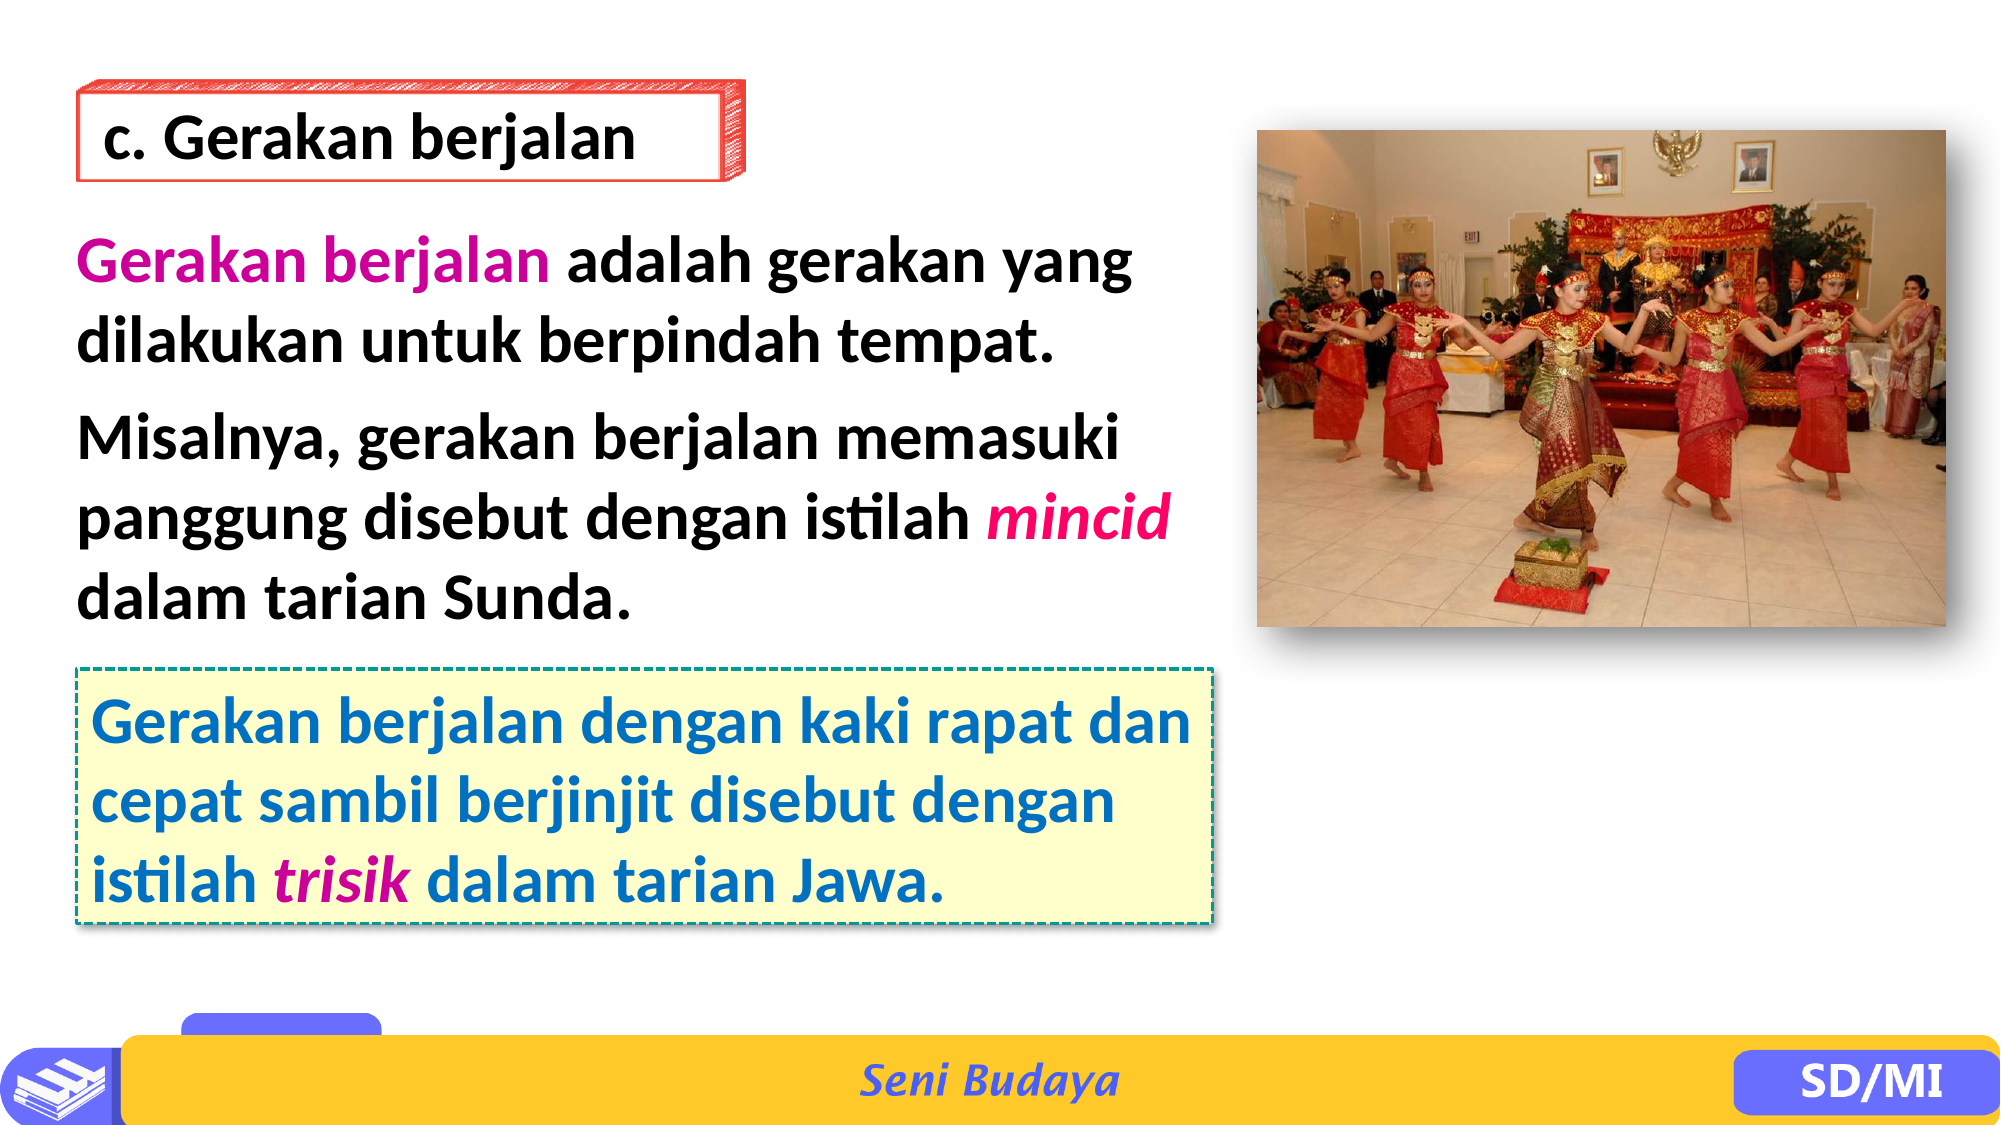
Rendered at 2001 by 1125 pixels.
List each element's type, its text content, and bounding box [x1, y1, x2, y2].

text_box Gerakan berjalan dengan kaki rapat dan cepat sambil berjinjit disebut dengan istilah trisik dalam tarian Jawa. [76, 668, 1213, 924]
picture [0, 1013, 2000, 1125]
text_box Misalnya, gerakan berjalan memasuki panggung disebut dengan istilah mincid dalam tarian Sunda. [62, 385, 1190, 640]
picture [1257, 130, 1946, 628]
text_box Gerakan berjalan adalah gerakan yang dilakukan untuk berpindah tempat. [62, 208, 1190, 384]
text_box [76, 79, 747, 182]
